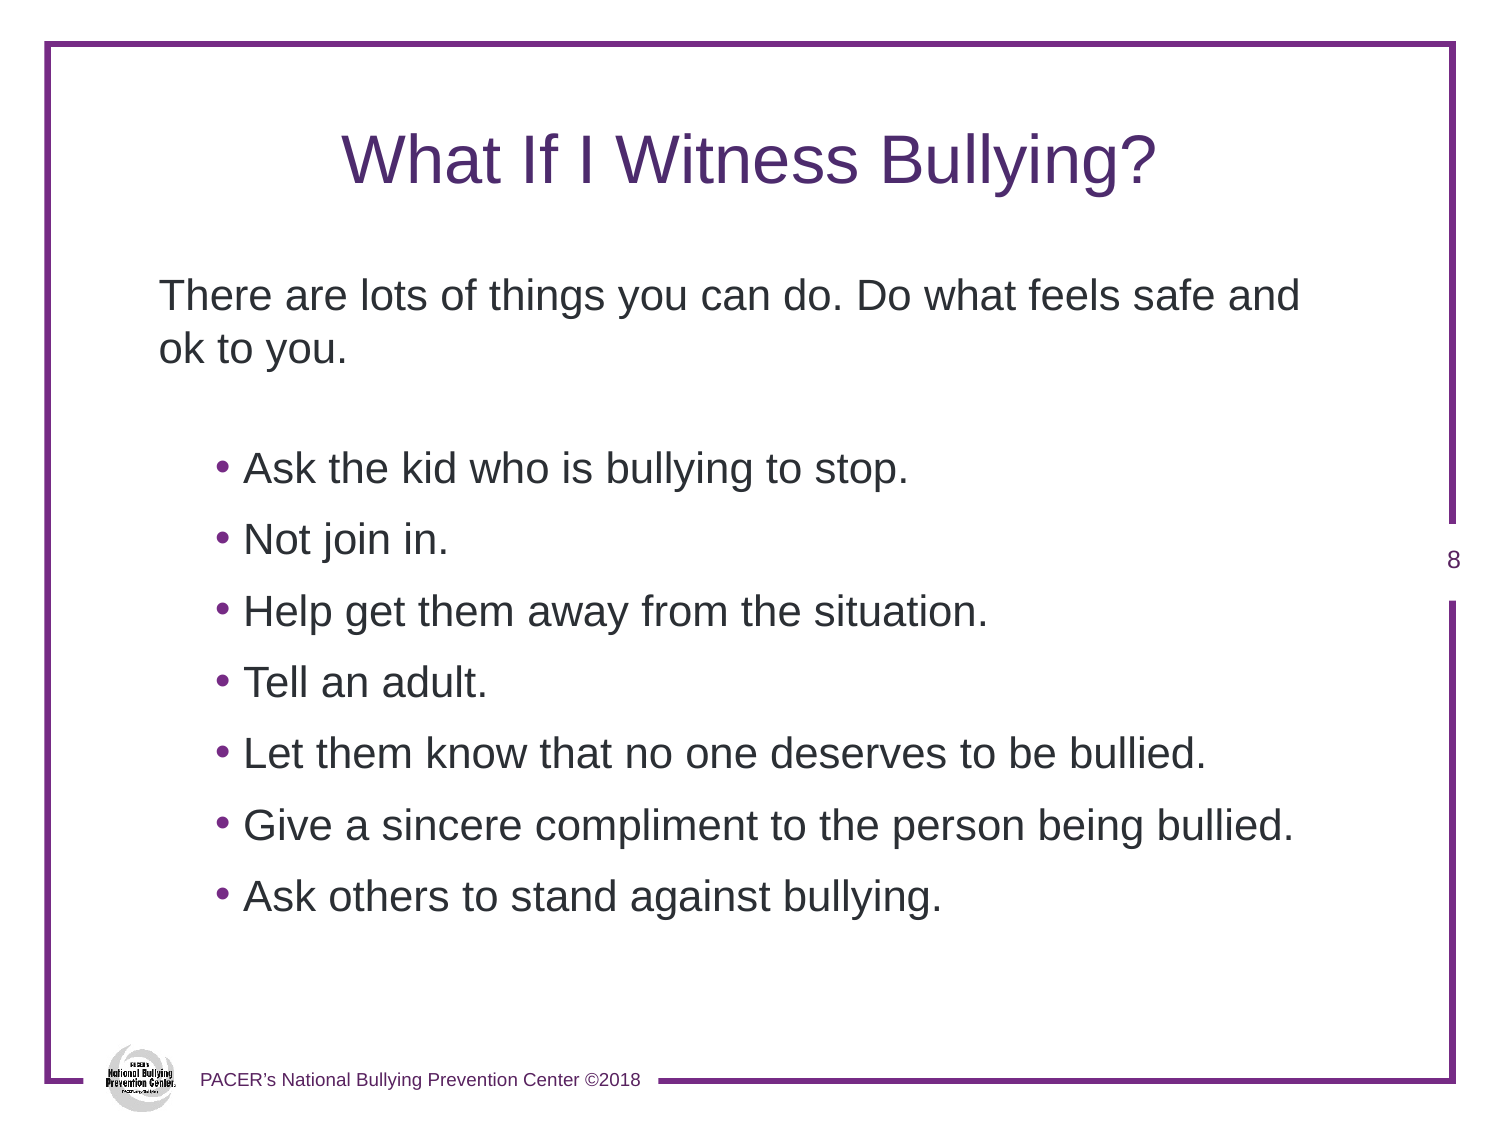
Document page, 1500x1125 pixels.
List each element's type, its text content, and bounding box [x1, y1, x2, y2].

slide_number 7 [1404, 519, 1500, 597]
list There are lots of things you can do. Do what feels safe and ok to you. Ask the kid who is bullying to stop. Not join in. Help get them away from the situation. Tell an adult. Let them know that no one deserves to be bullied. Give a sincere compliment to the person being bullied. Ask others to stand against bullying. [143, 259, 1357, 974]
title What If I Witness Bullying? [103, 116, 1397, 278]
picture [106, 1044, 176, 1112]
footer PACER’s National Bullying Prevention Center ©2018 [185, 1049, 974, 1110]
